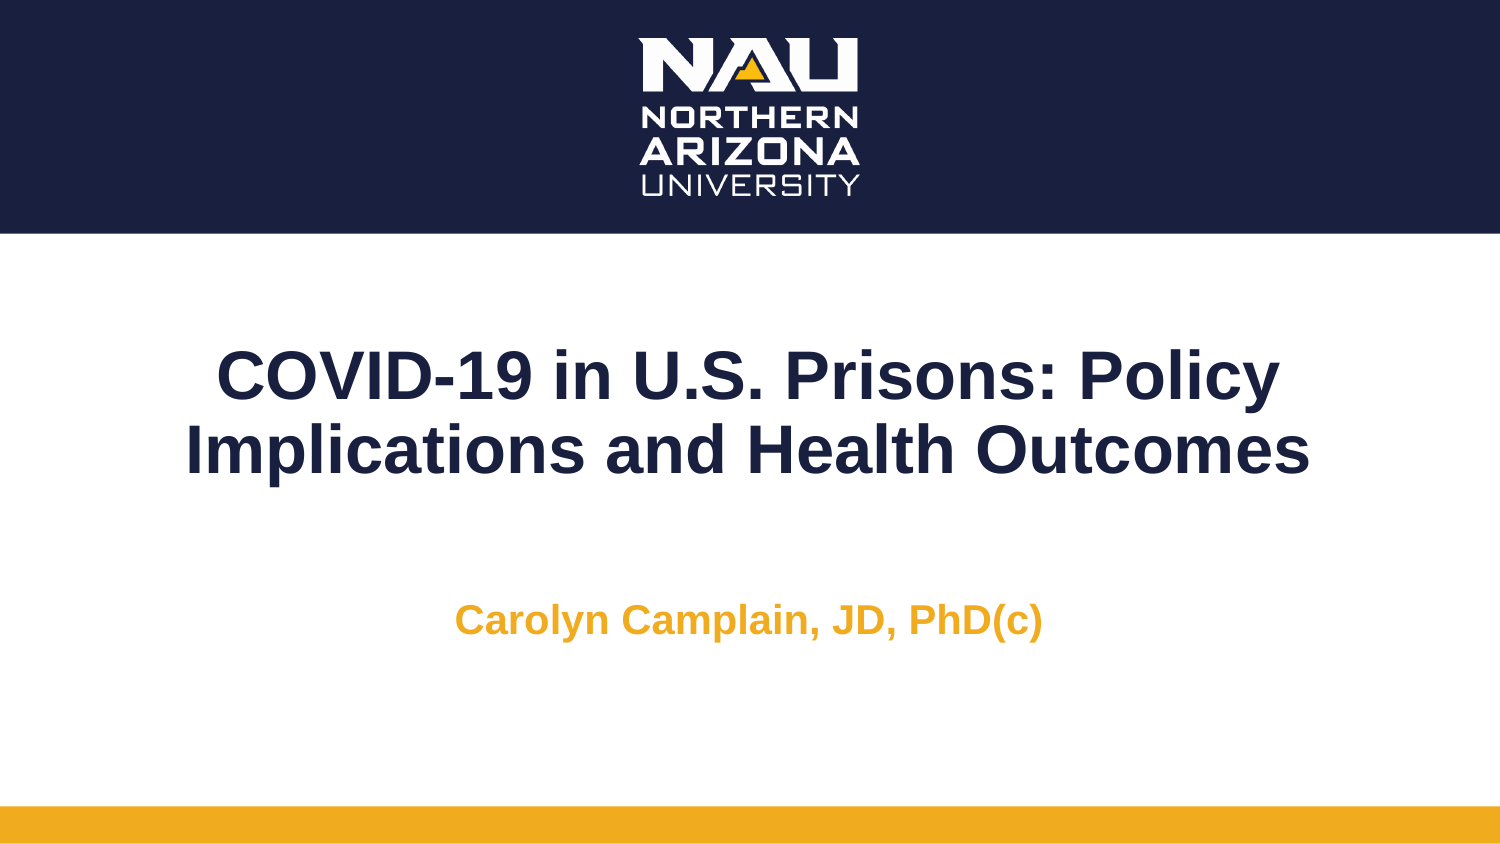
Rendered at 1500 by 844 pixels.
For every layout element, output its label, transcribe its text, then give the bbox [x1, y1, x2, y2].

picture [638, 38, 860, 196]
title COVID-19 in U.S. Prisons: Policy Implications and Health Outcomes Carolyn Camplain, JD, PhD(c) [155, 236, 1343, 797]
